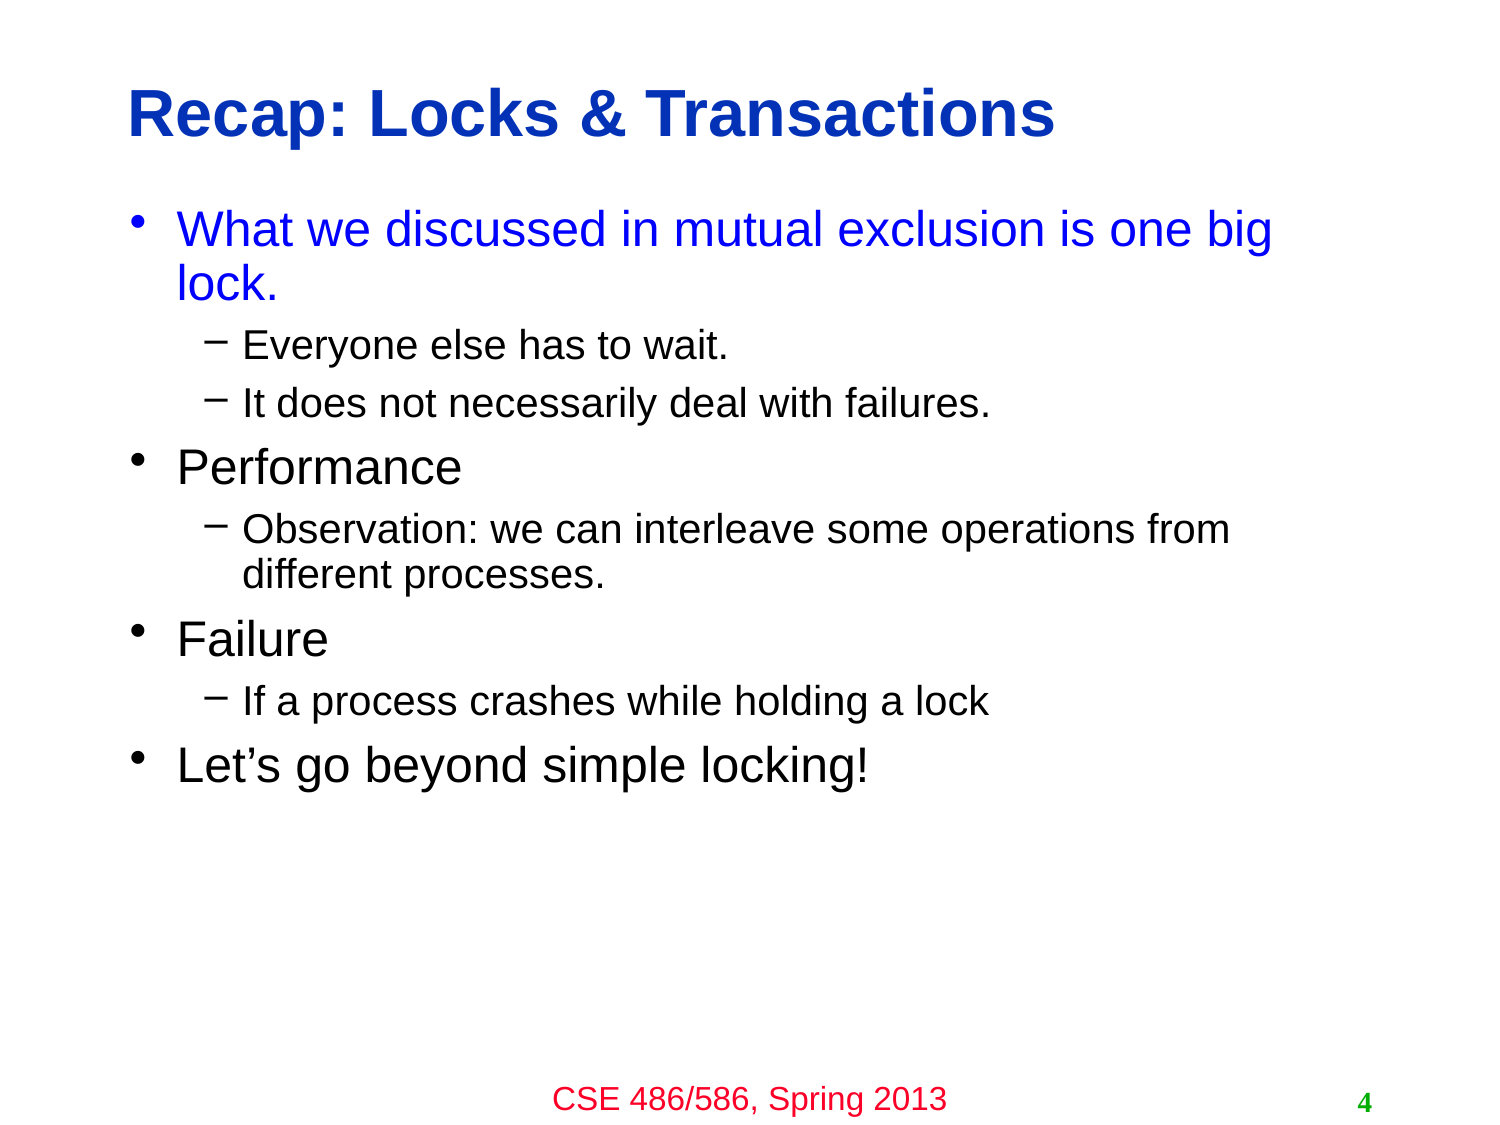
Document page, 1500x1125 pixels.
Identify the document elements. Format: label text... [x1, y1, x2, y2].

slide_number 4 [1074, 1076, 1388, 1125]
title Recap: Locks & Transactions [112, 53, 1310, 176]
list What we discussed in mutual exclusion is one big lock. Everyone else has to wait. It does not necessarily deal with failures. Performance Observation: we can interleave some operations from different processes. Failure If a process crashes while holding a lock Let’s go beyond simple locking! [114, 195, 1376, 1005]
